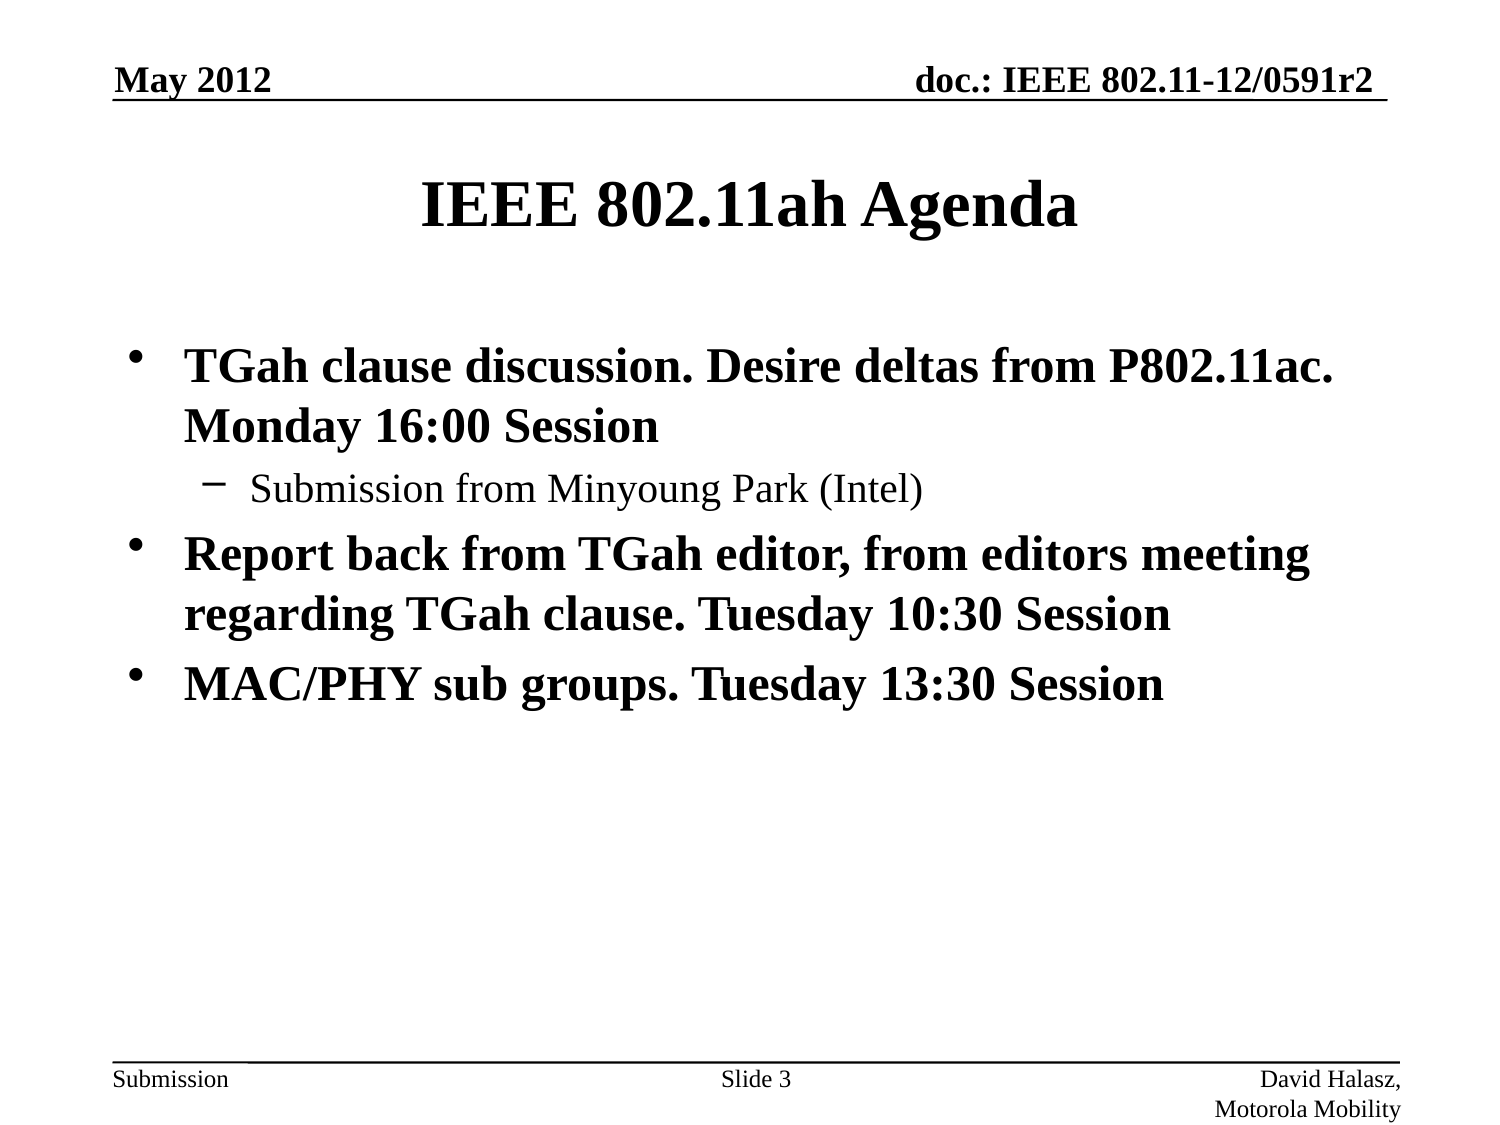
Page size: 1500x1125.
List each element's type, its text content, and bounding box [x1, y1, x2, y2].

list TGah clause discussion. Desire deltas from P802.11ac. Monday 16:00 Session Submission from Minyoung Park (Intel) Report back from TGah editor, from editors meeting regarding TGah clause. Tuesday 10:30 Session MAC/PHY sub groups. Tuesday 13:30 Session [112, 324, 1388, 1001]
footer David Halasz, Motorola Mobility [1185, 1061, 1402, 1093]
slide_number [114, 54, 333, 101]
slide_number Slide 3 [712, 1061, 800, 1093]
title IEEE 802.11ah Agenda [112, 112, 1388, 288]
